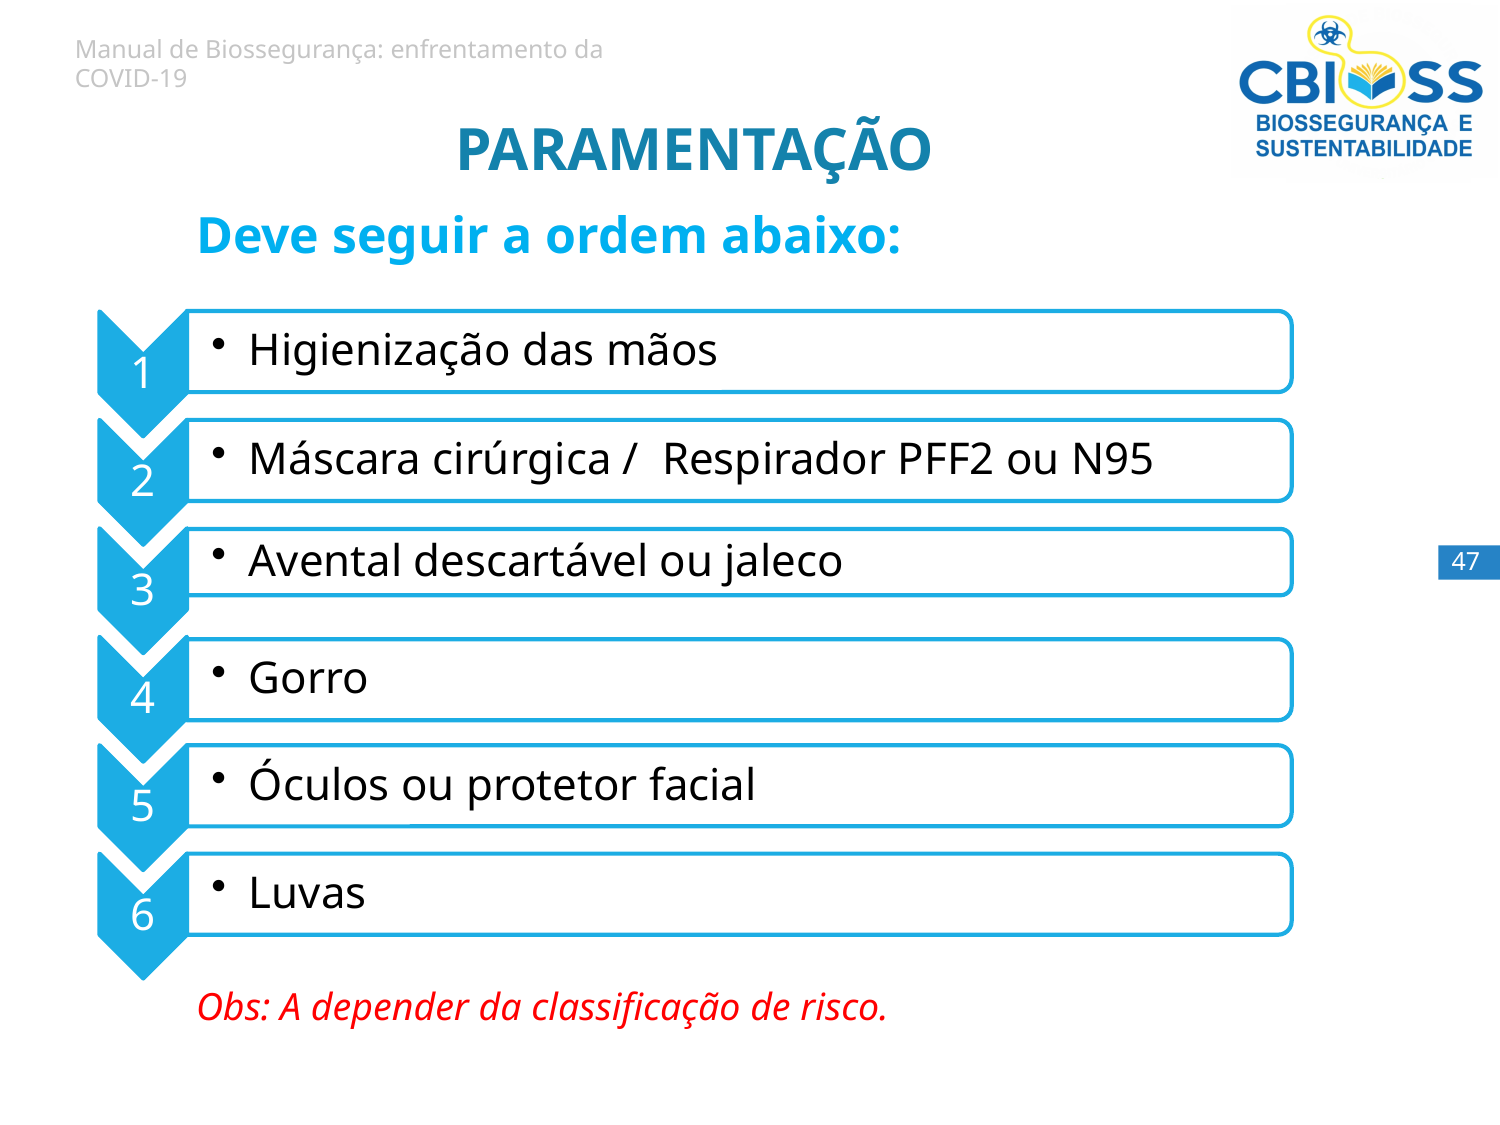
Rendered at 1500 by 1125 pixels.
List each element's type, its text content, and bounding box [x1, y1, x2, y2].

text_box PARAMENTAÇÃO [440, 96, 1060, 192]
text_box Obs: A depender da classificação de risco. [181, 975, 1467, 1081]
text_box Deve seguir a ordem abaixo: [181, 195, 1346, 331]
slide_number 47 [1345, 532, 1496, 593]
footer Manual de Biossegurança: enfrentamento da COVID-19 [59, 33, 680, 93]
picture [1230, 3, 1498, 183]
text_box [99, 310, 1292, 980]
